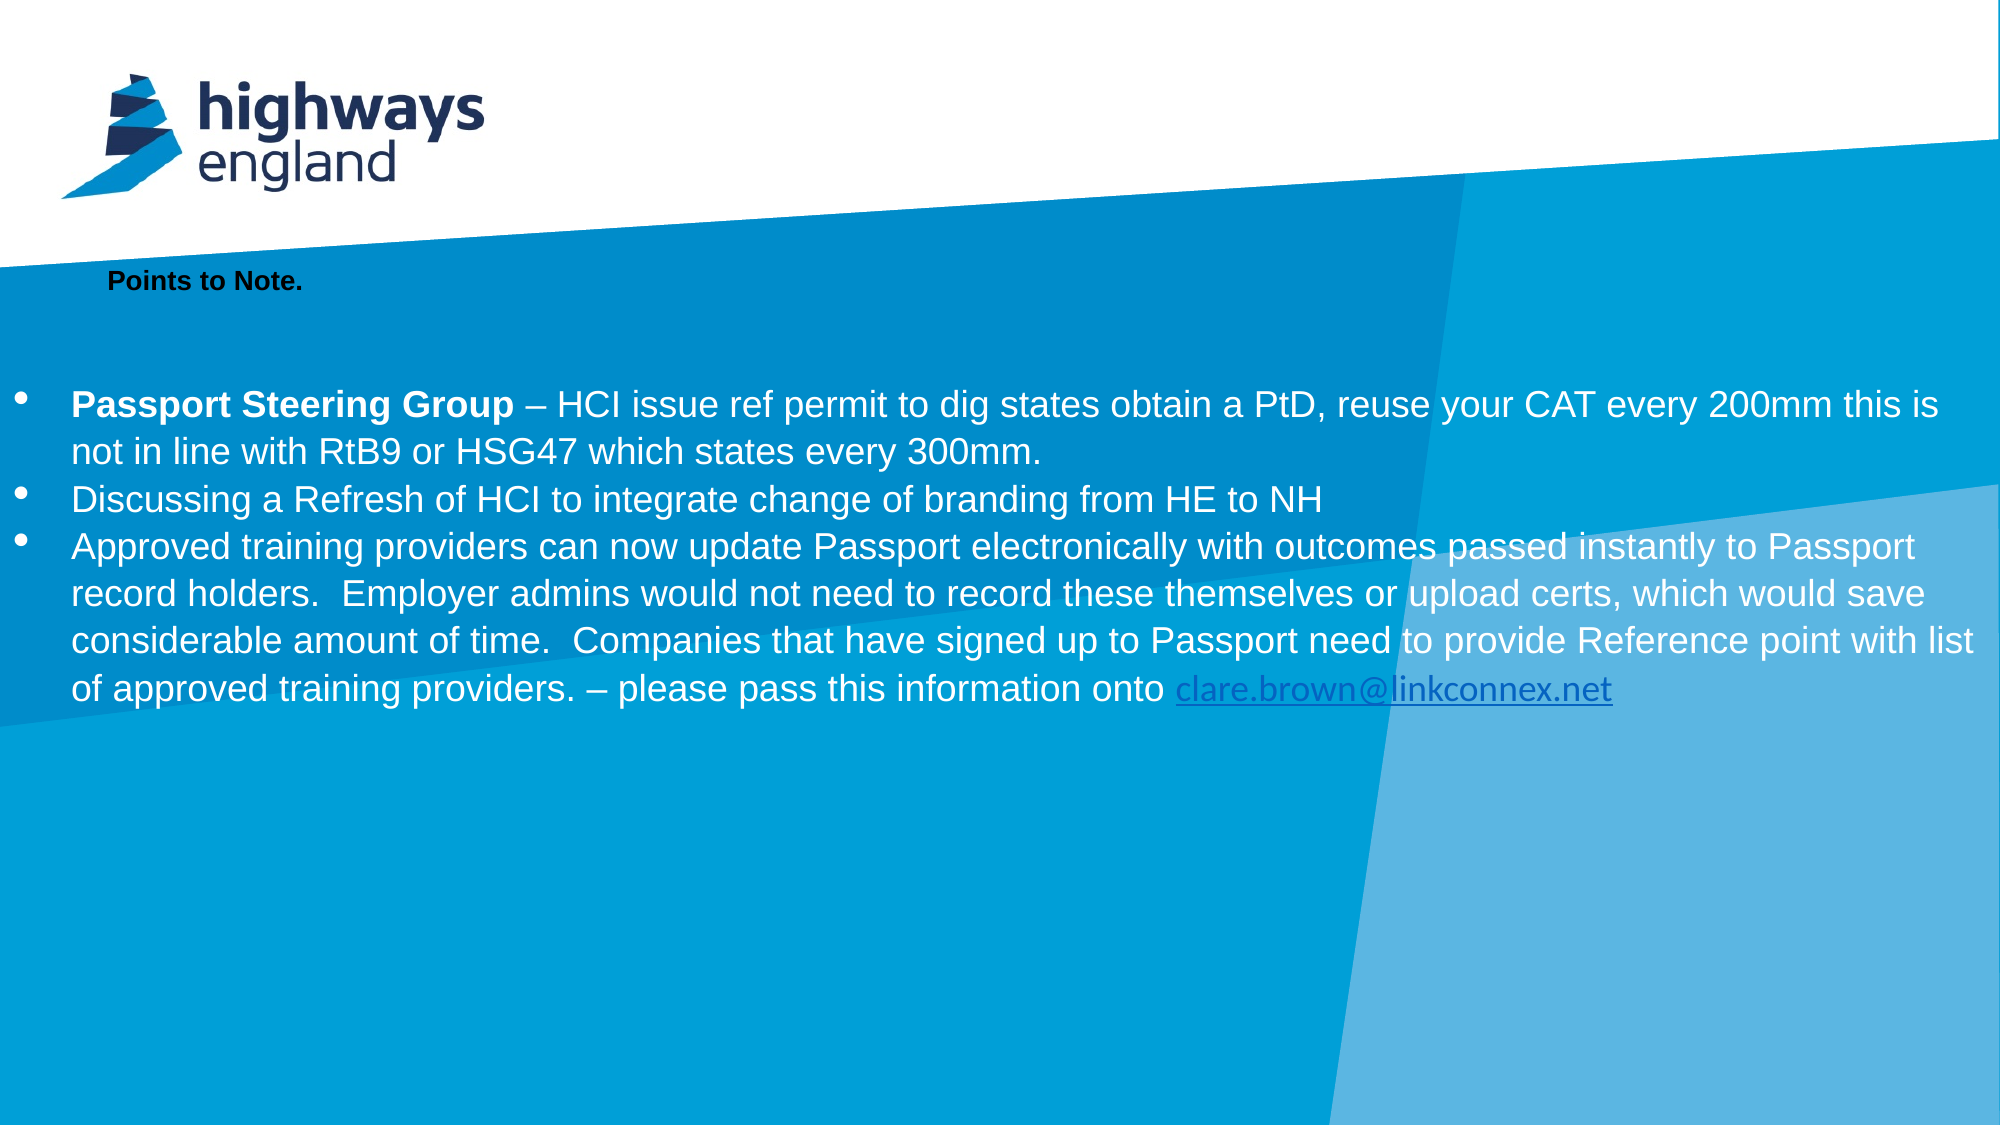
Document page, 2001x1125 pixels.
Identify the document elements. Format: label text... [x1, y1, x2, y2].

text_box Passport Steering Group – HCI issue ref permit to dig states obtain a PtD, reuse your CAT every 200mm this is not in line with RtB9 or HSG47 which states every 300mm. Discussing a Refresh of HCI to integrate change of branding from HE to NH Approved training providers can now update Passport electronically with outcomes passed instantly to Passport record holders. Employer admins would not need to record these themselves or upload certs, which would save considerable amount of time. Companies that have signed up to Passport need to provide Reference point with list of approved training providers. – please pass this information onto clare.brown@linkconnex.net [0, 370, 2000, 1125]
title Points to Note. [92, 254, 1488, 370]
picture [52, 60, 492, 212]
